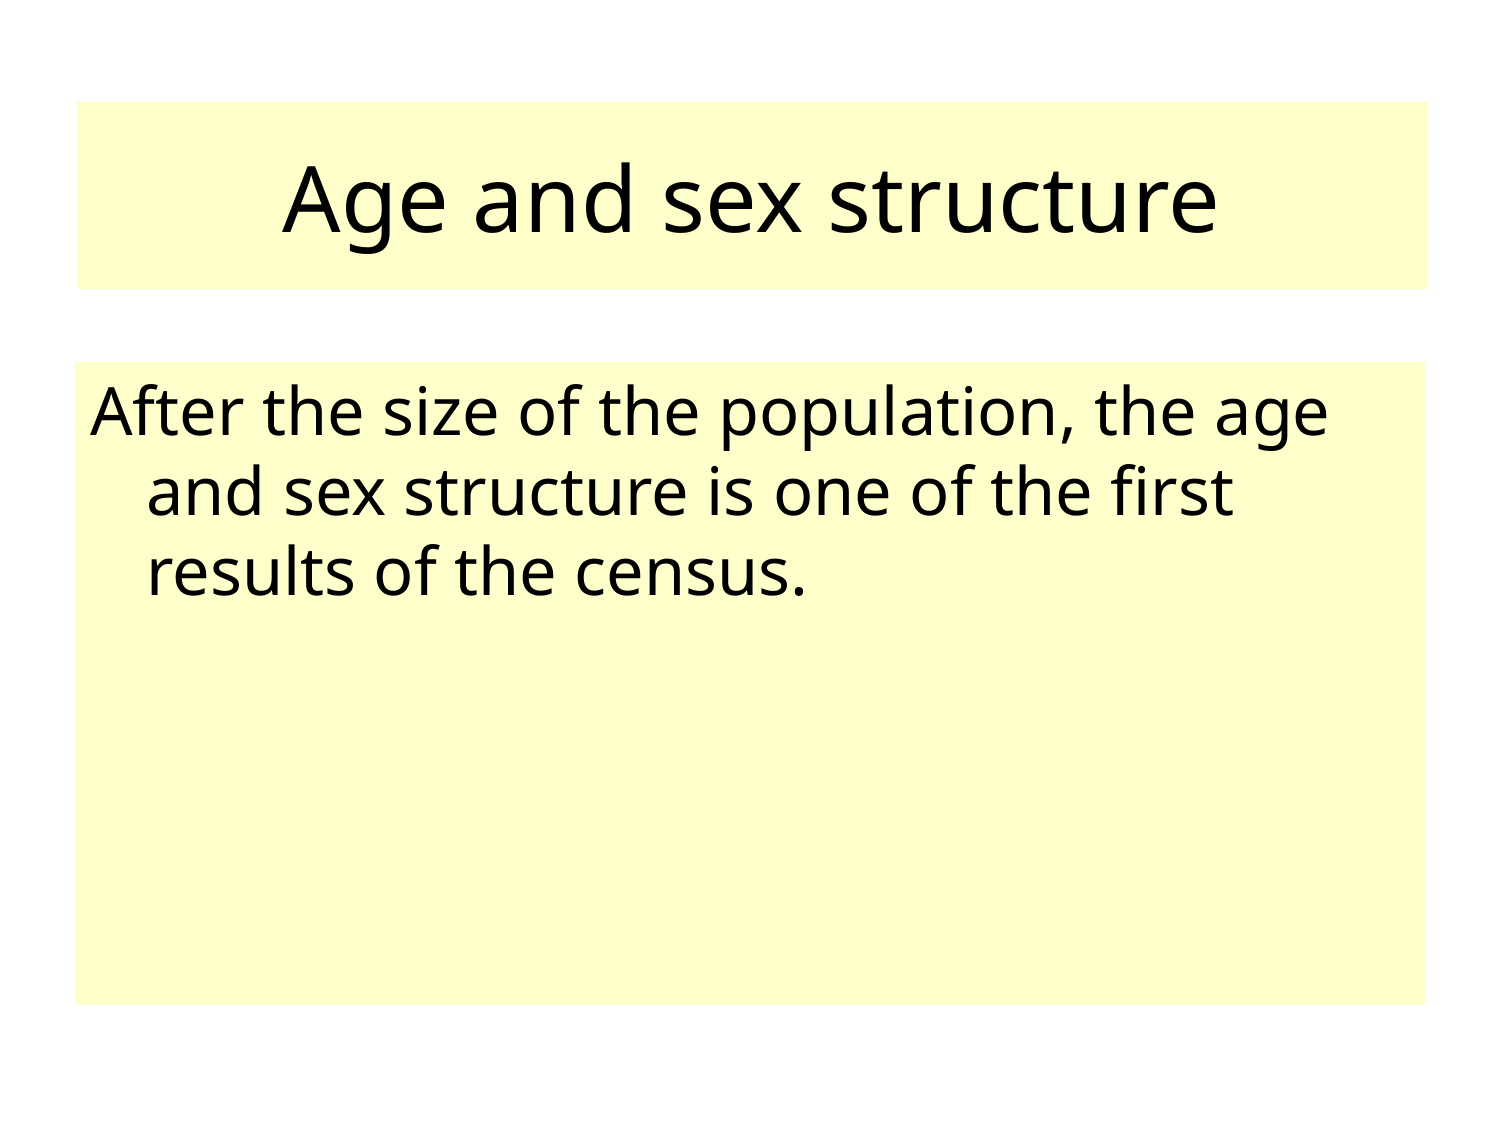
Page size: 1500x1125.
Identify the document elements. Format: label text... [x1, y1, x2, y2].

title Age and sex structure [76, 101, 1427, 290]
list After the size of the population, the age and sex structure is one of the first results of the census. [75, 361, 1425, 1005]
